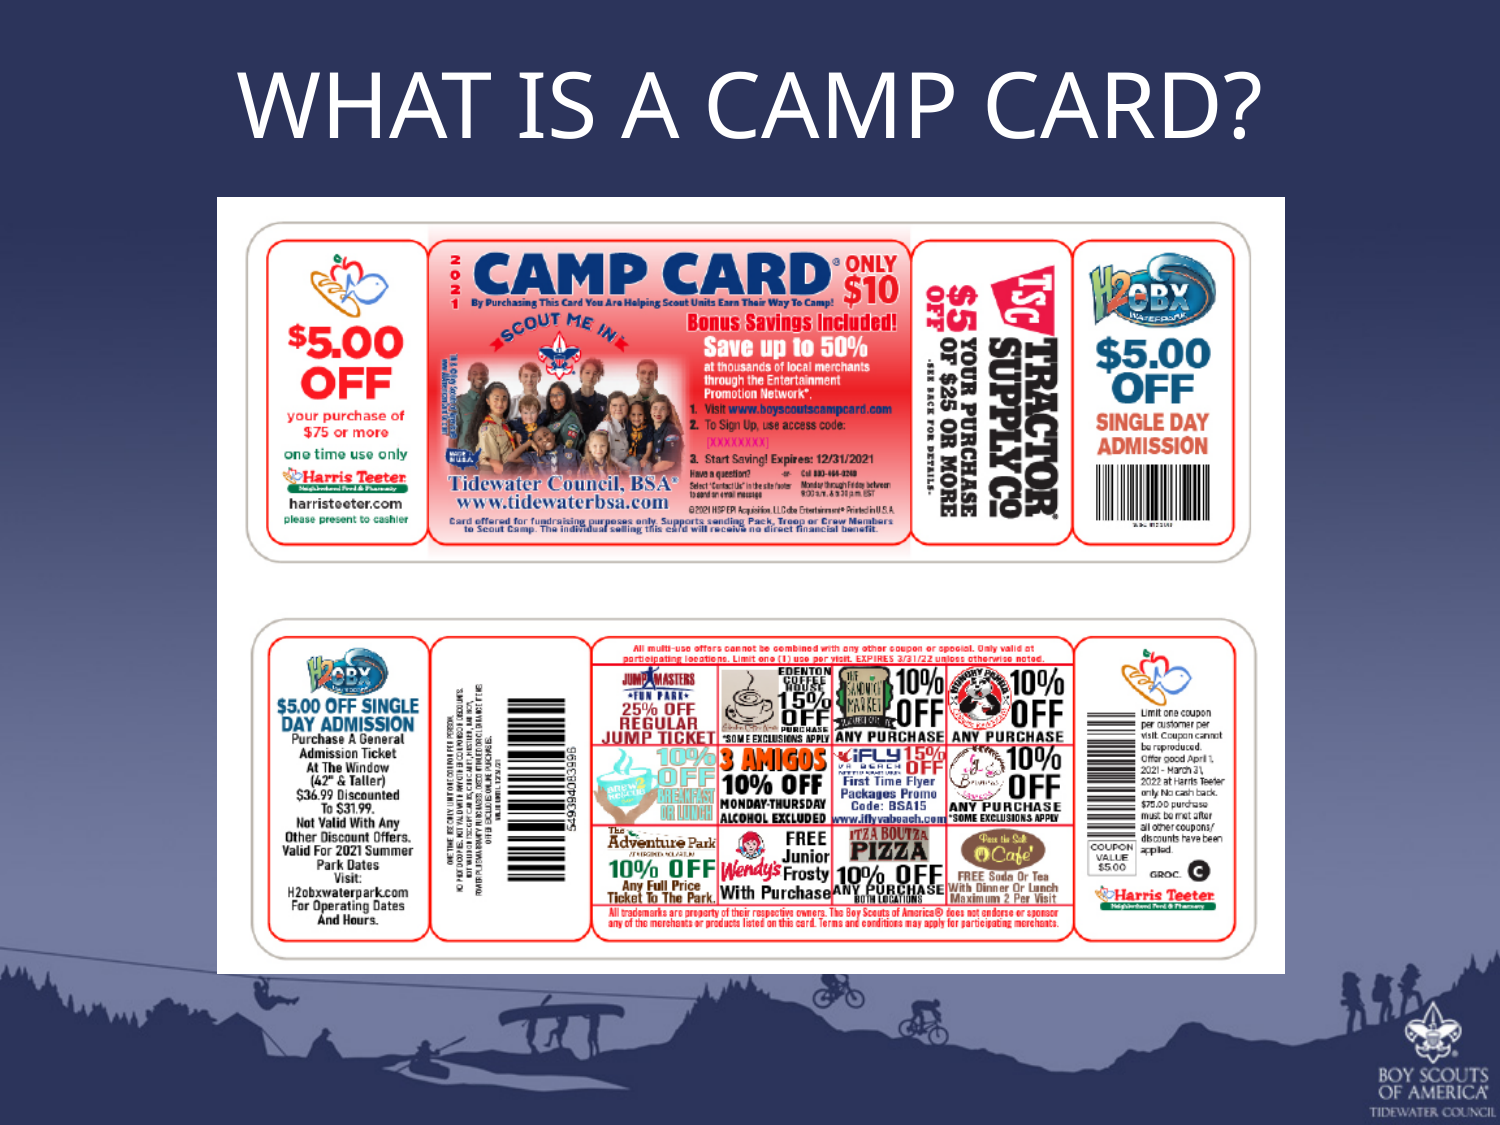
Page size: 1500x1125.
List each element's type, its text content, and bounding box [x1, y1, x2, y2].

picture [0, 0, 1500, 1125]
text_box WHAT IS A CAMP CARD? [45, 39, 1455, 165]
